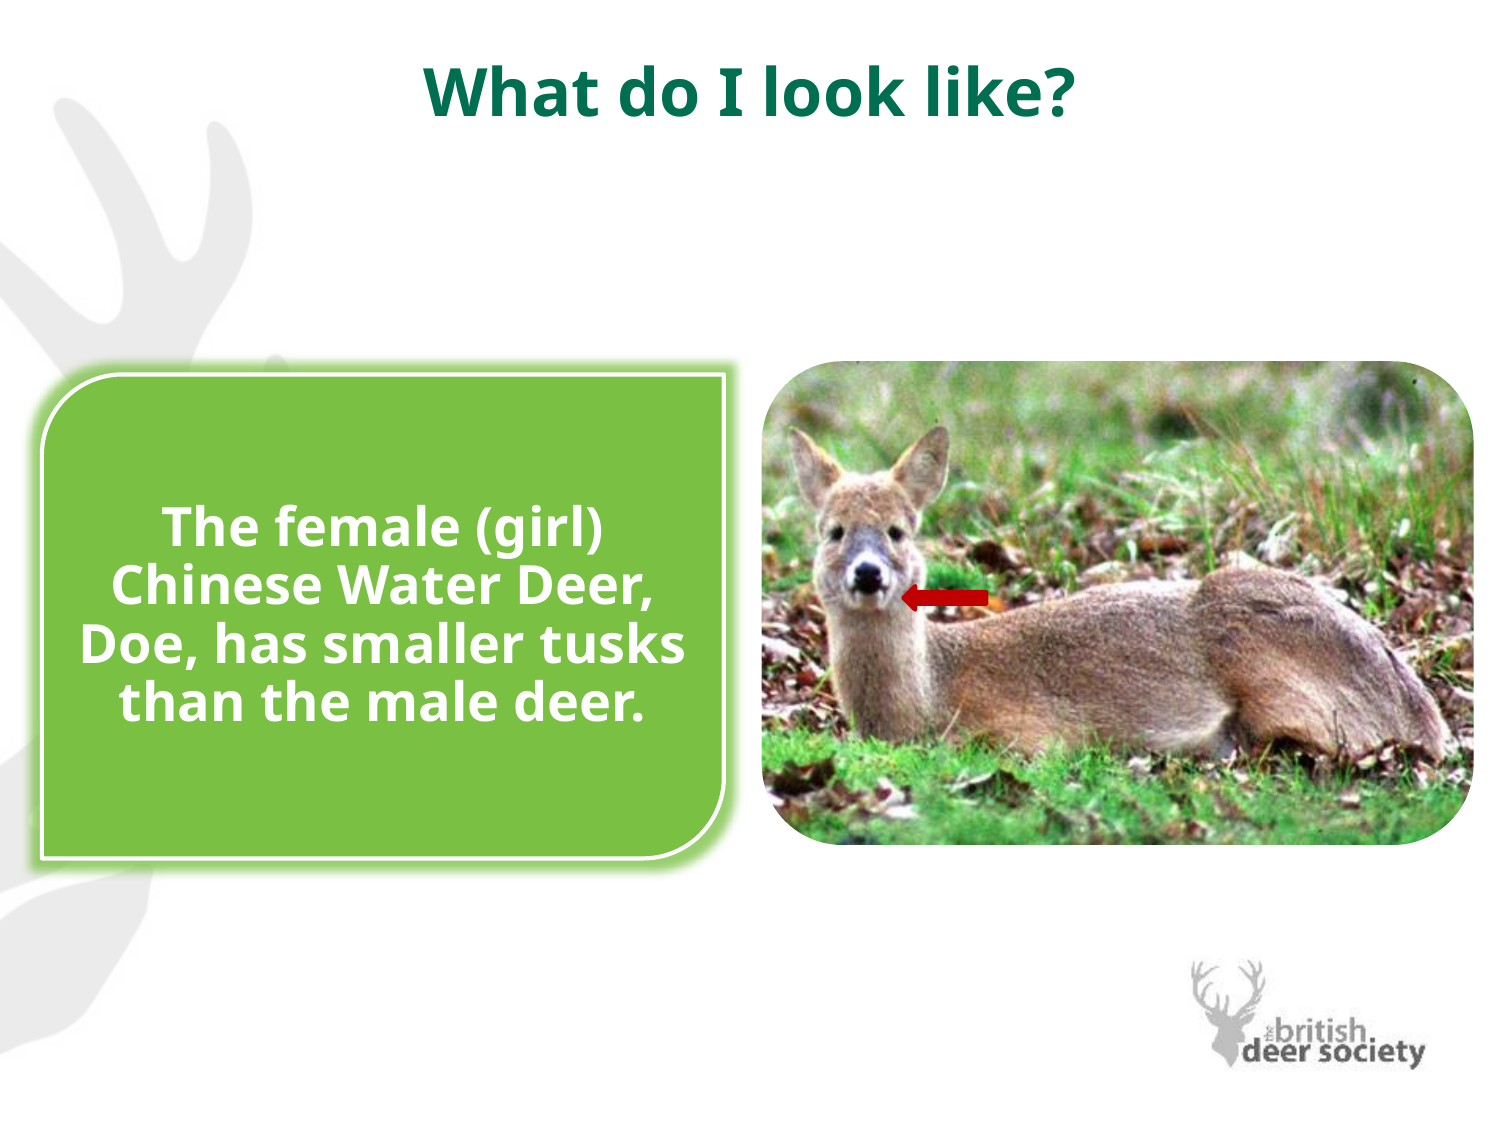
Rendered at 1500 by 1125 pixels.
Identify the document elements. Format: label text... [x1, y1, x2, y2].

text_box What do I look like? [0, 42, 1500, 138]
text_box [0, 172, 1500, 1107]
